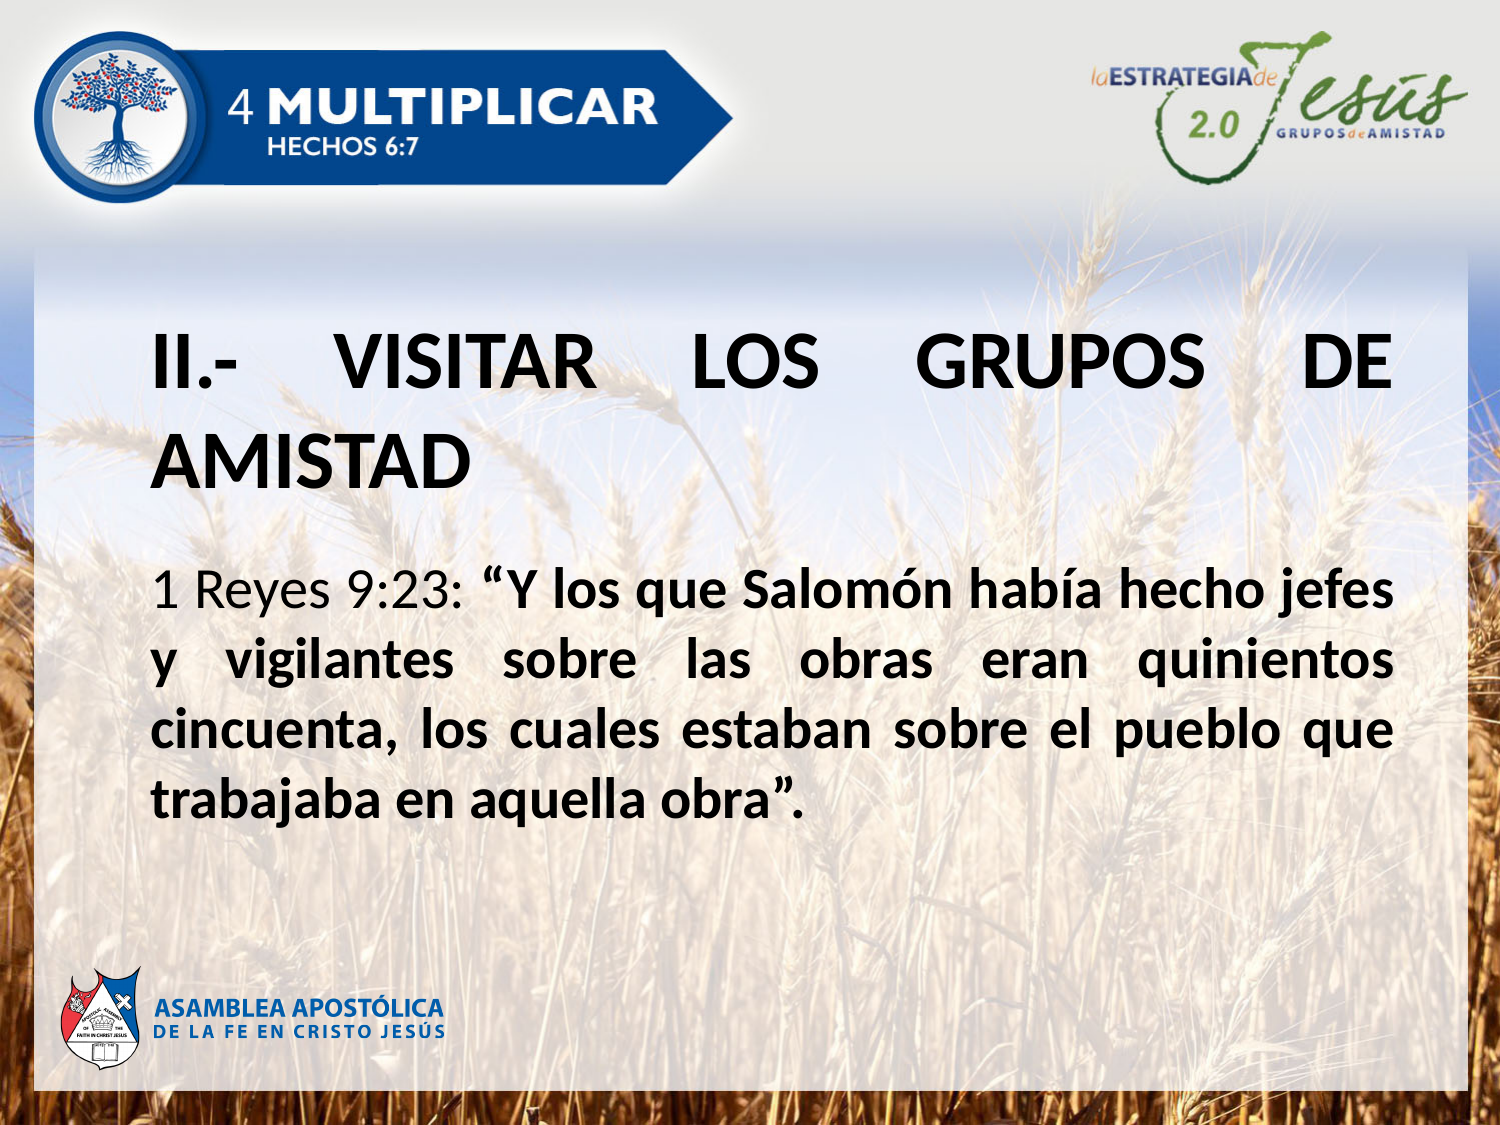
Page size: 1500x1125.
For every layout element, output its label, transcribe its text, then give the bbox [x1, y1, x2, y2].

text_box II.- VISITAR LOS GRUPOS DE AMISTAD 1 Reyes 9:23: “Y los que Salomón había hecho jefes y vigilantes sobre las obras eran quinientos cincuenta, los cuales estaban sobre el pueblo que trabajaba en aquella obra”. [135, 298, 1410, 838]
picture [0, 0, 1500, 1125]
